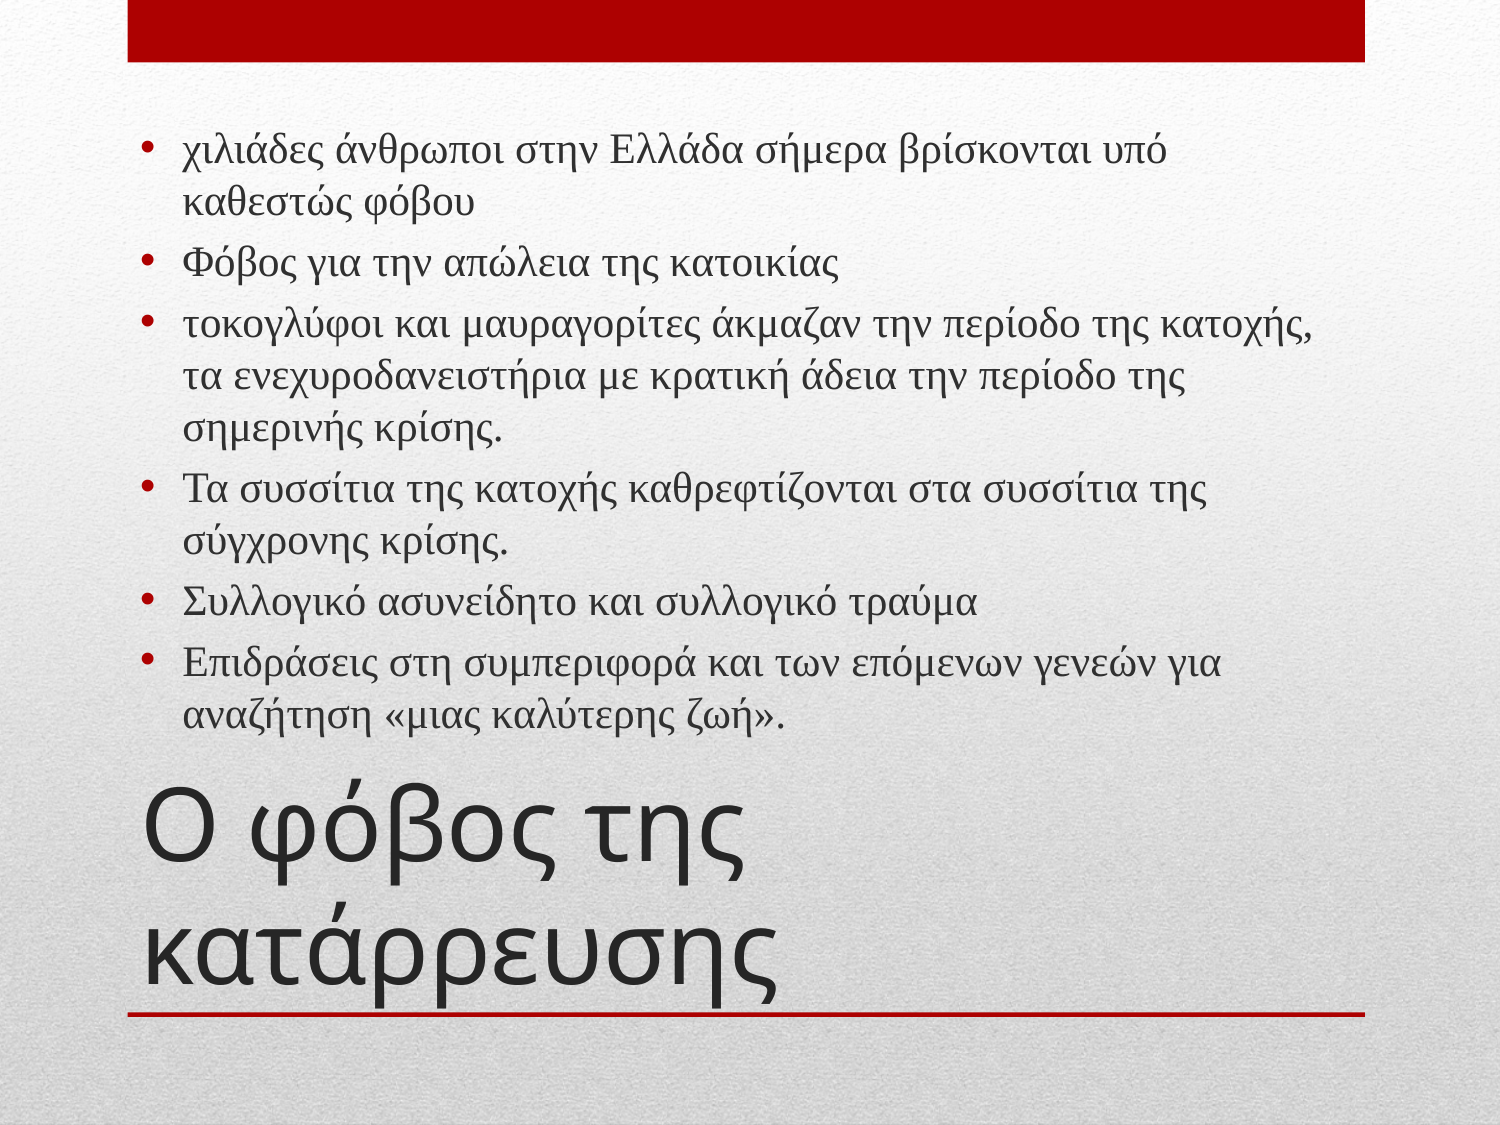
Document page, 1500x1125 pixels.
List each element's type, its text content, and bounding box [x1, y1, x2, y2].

title Ο φόβος της κατάρρευσης [125, 750, 1238, 1013]
list χιλιάδες άνθρωποι στην Ελλάδα σήμερα βρίσκονται υπό καθεστώς φόβου Φόβος για την απώλεια της κατοικίας τοκογλύφοι και μαυραγορίτες άκμαζαν την περίοδο της κατοχής, τα ενεχυροδανειστήρια με κρατική άδεια την περίοδο της σημερινής κρίσης. Τα συσσίτια της κατοχής καθρεφτίζονται στα συσσίτια της σύγχρονης κρίσης. Συλλογικό ασυνείδητο και συλλογικό τραύμα Επιδράσεις στη συμπεριφορά και των επόμενων γενεών για αναζήτηση «μιας καλύτερης ζωή». [125, 112, 1363, 750]
